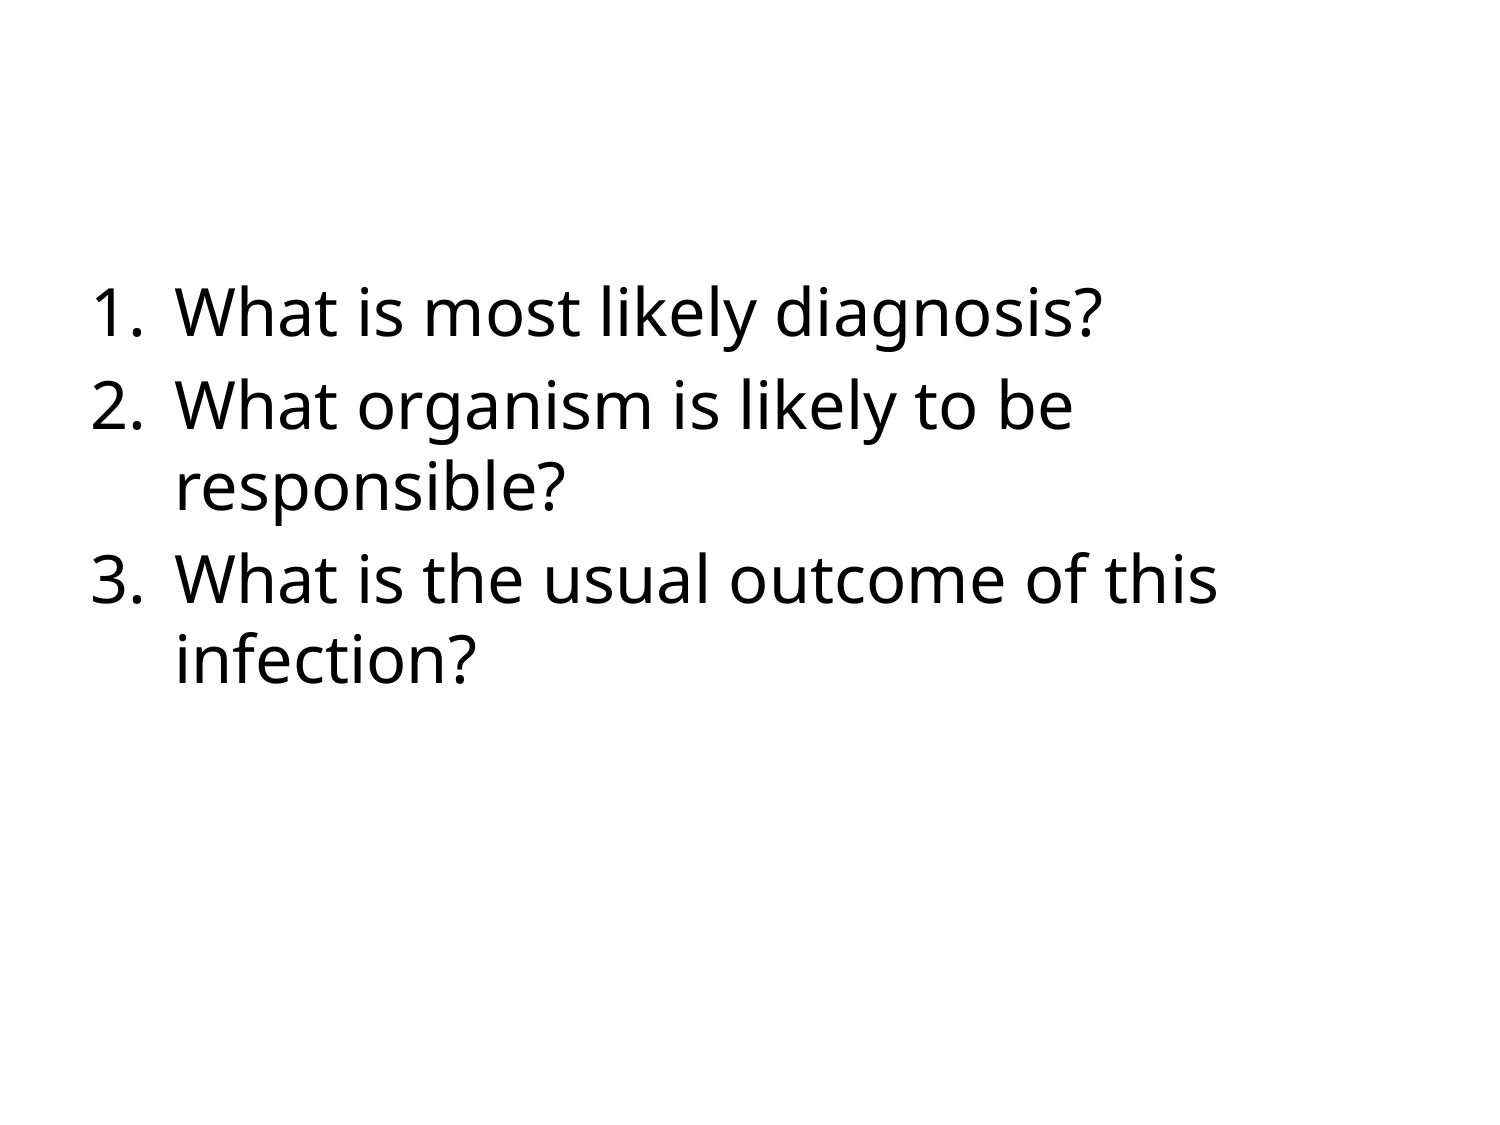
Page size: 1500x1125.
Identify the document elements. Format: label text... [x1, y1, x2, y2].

list What is most likely diagnosis? What organism is likely to be responsible? What is the usual outcome of this infection? [75, 262, 1425, 1005]
